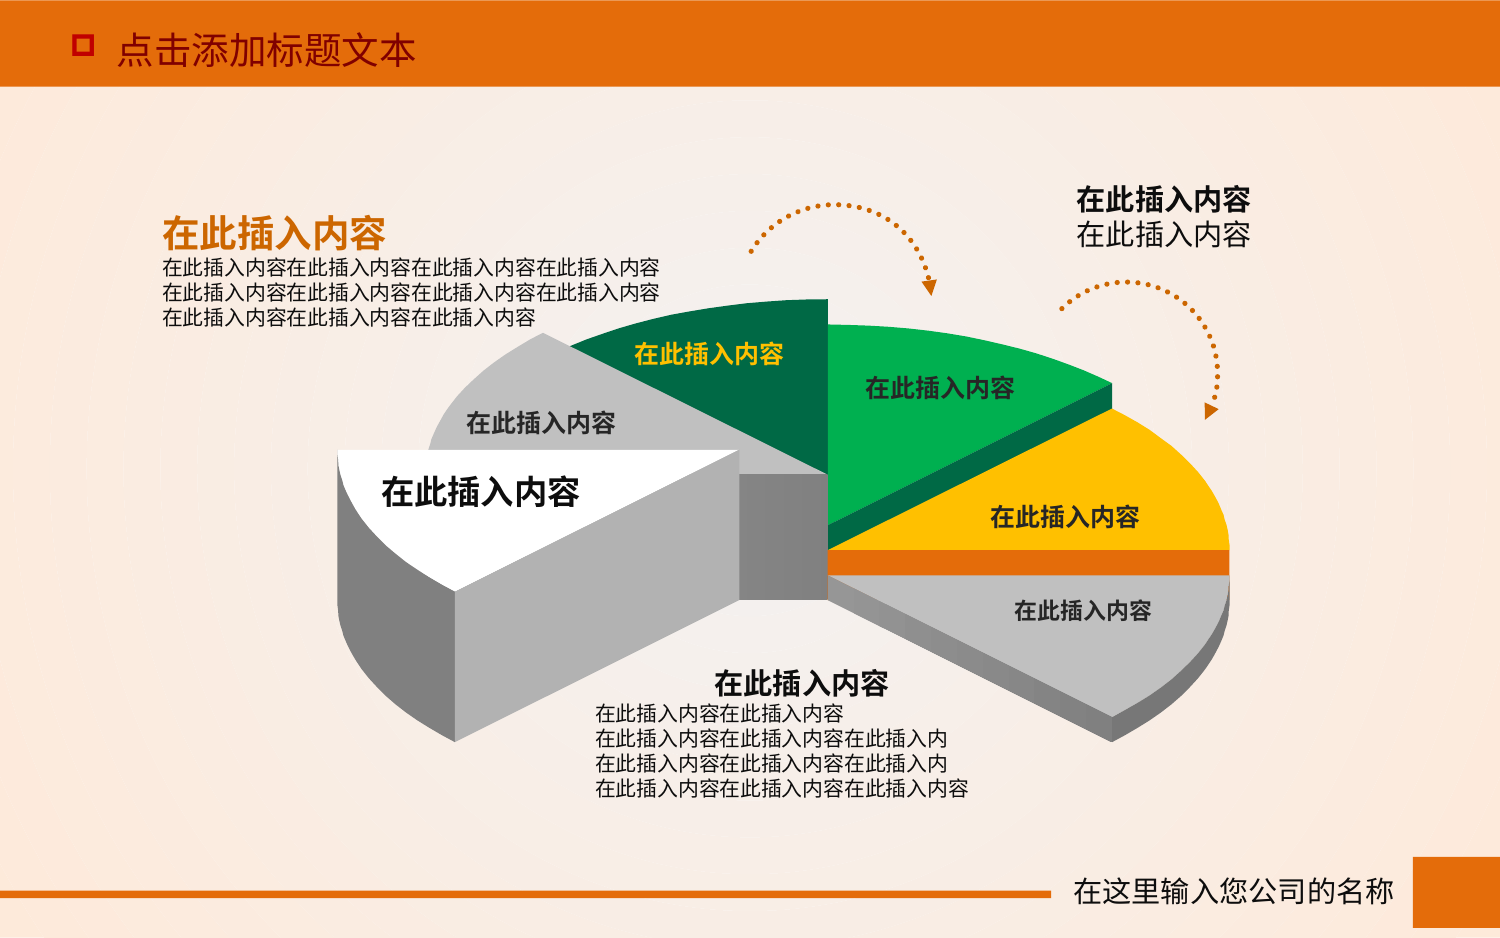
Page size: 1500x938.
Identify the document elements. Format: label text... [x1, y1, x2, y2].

text_box 在此插入内容在此插入内容 [1061, 173, 1293, 259]
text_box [337, 449, 740, 743]
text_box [827, 324, 1113, 406]
text_box 点击添加标题文本 [54, 19, 432, 80]
text_box [751, 204, 937, 302]
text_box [827, 408, 1230, 574]
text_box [827, 574, 1230, 743]
text_box 在此插入内容 在此插入内容在此插入内容在此插入内容在此插入内容 在此插入内容在此插入内容在此插入内容在此插入内容 在此插入内容在此插入内容在此插入内容 [147, 202, 704, 363]
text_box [425, 332, 828, 601]
text_box [1061, 282, 1218, 406]
text_box 在此插入内容 在此插入内容在此插入内容 在此插入内容在此插入内容在此插入内 在此插入内容在此插入内容在此插入内 在此插入内容在此插入内容在此插入内容 [580, 658, 1024, 833]
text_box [543, 298, 828, 331]
